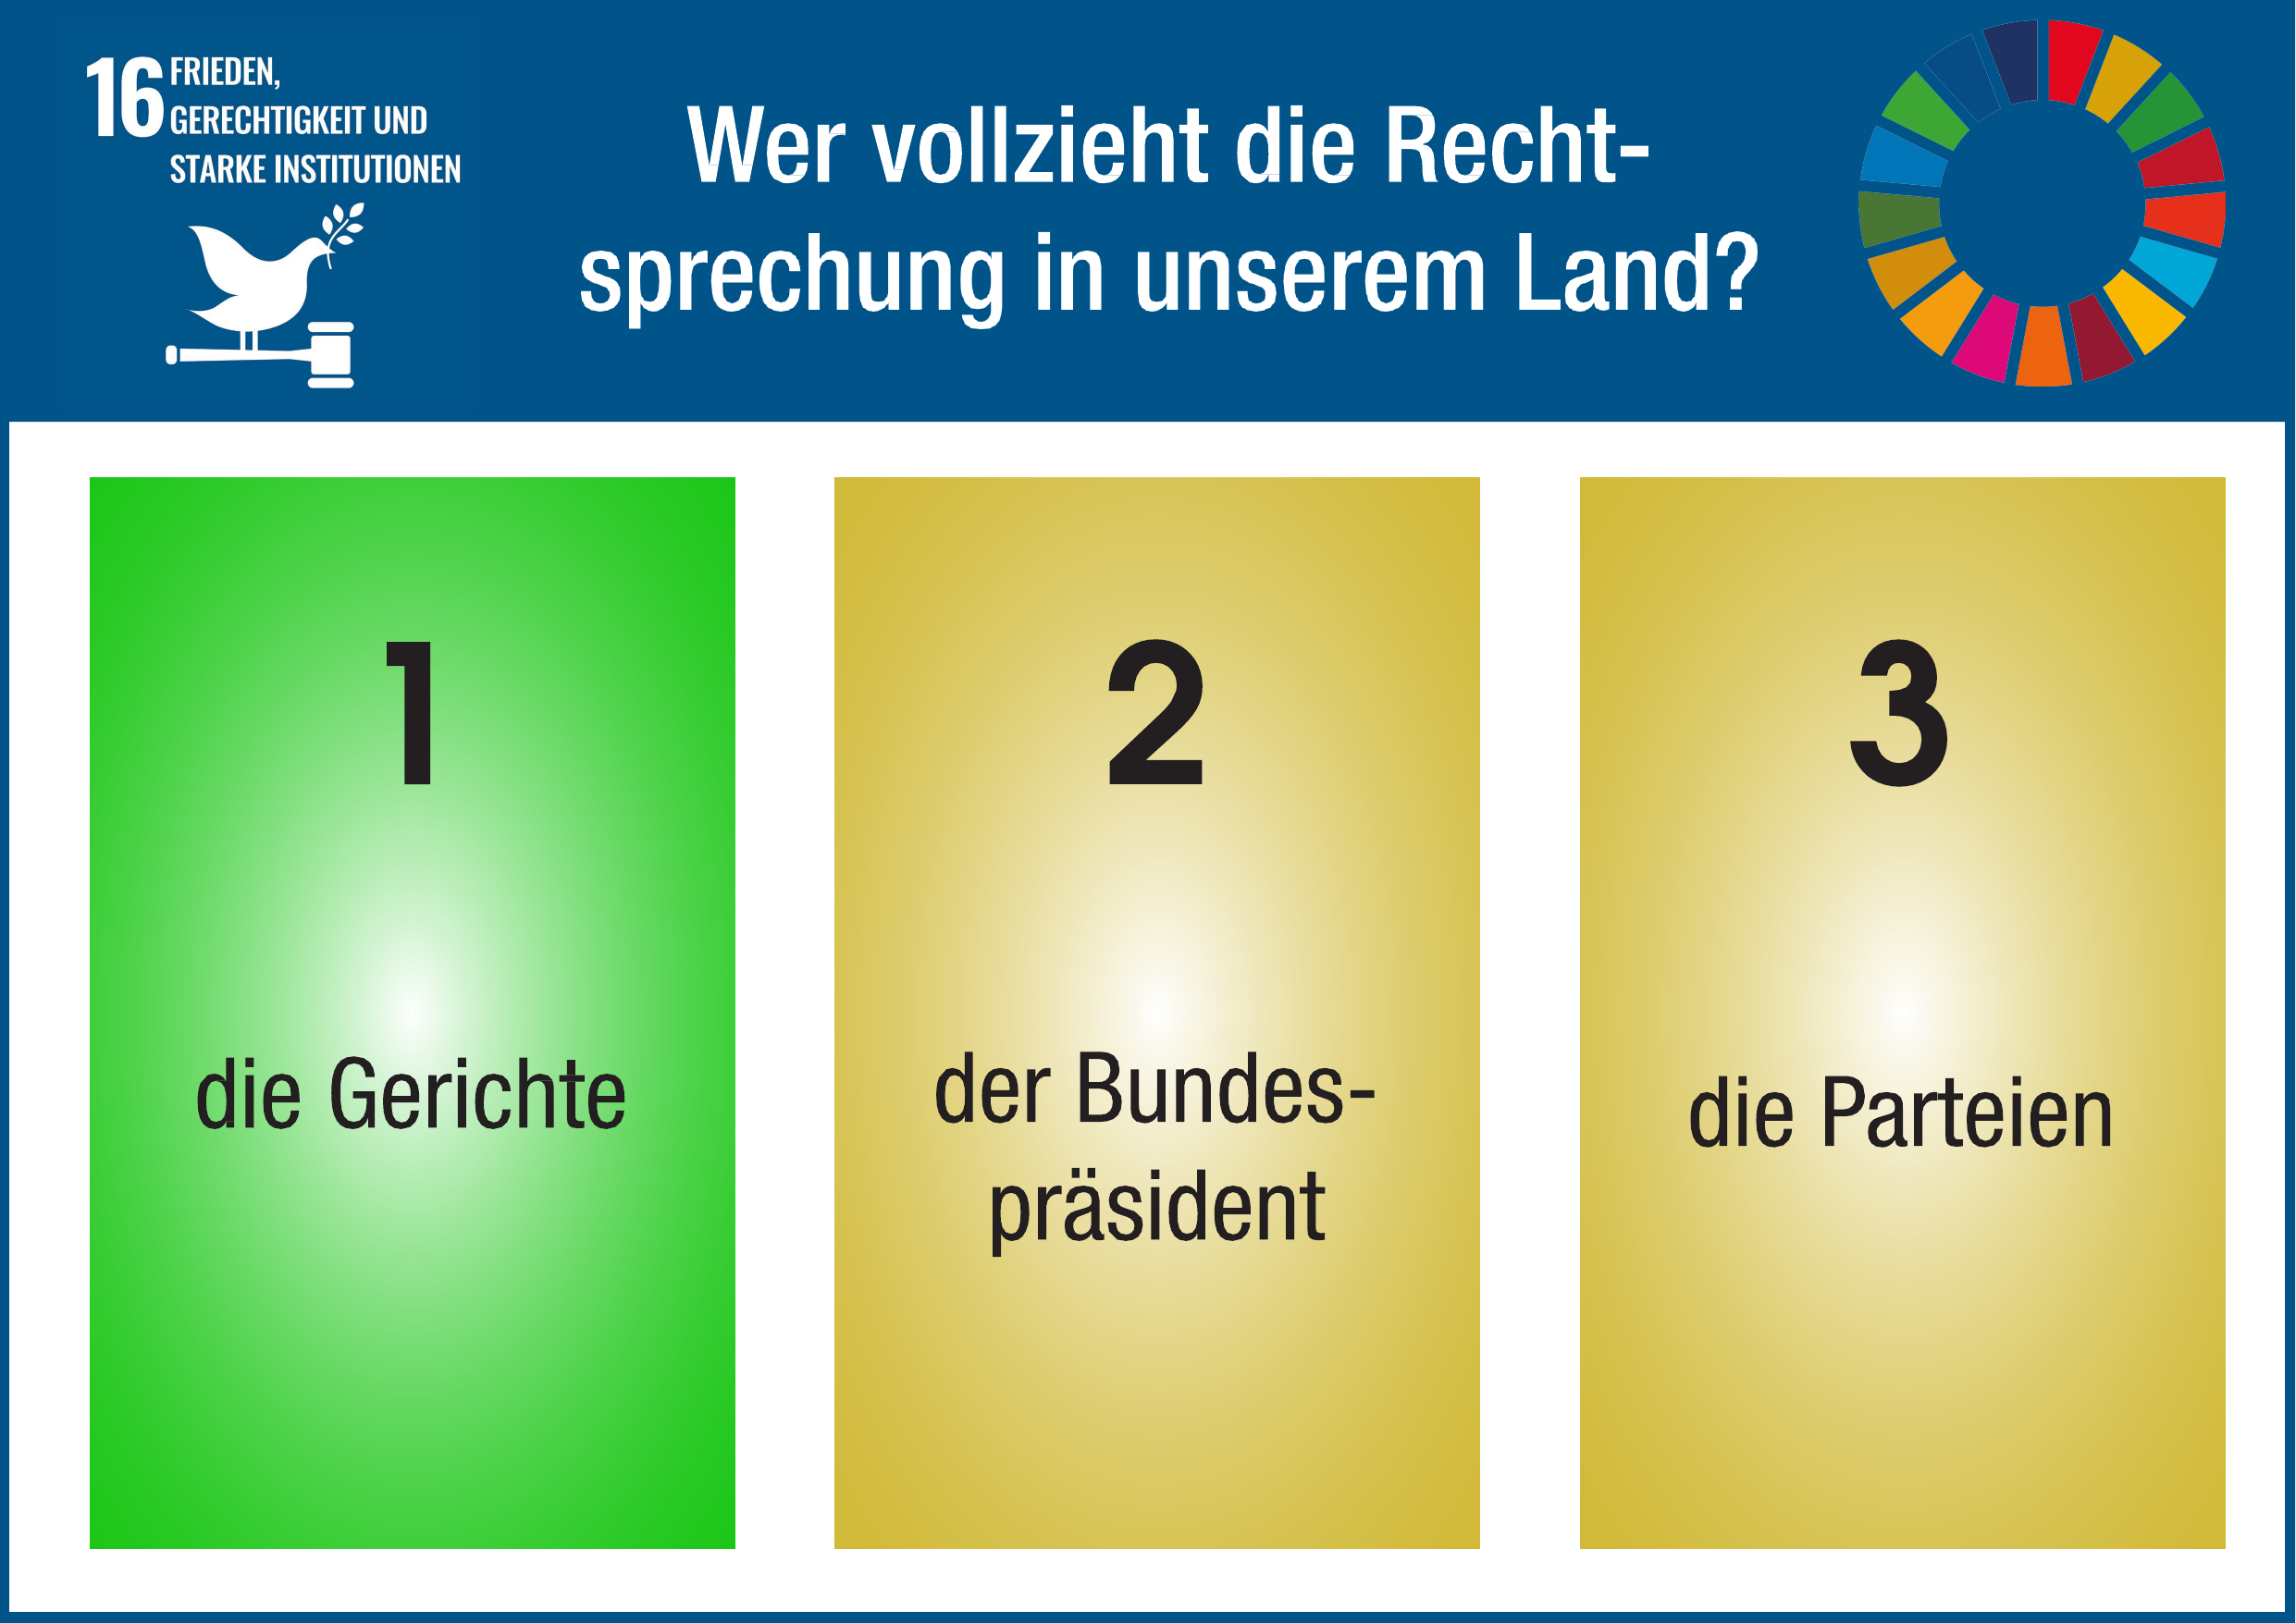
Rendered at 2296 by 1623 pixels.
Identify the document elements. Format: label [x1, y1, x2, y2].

text_box [0, 0, 2296, 1623]
